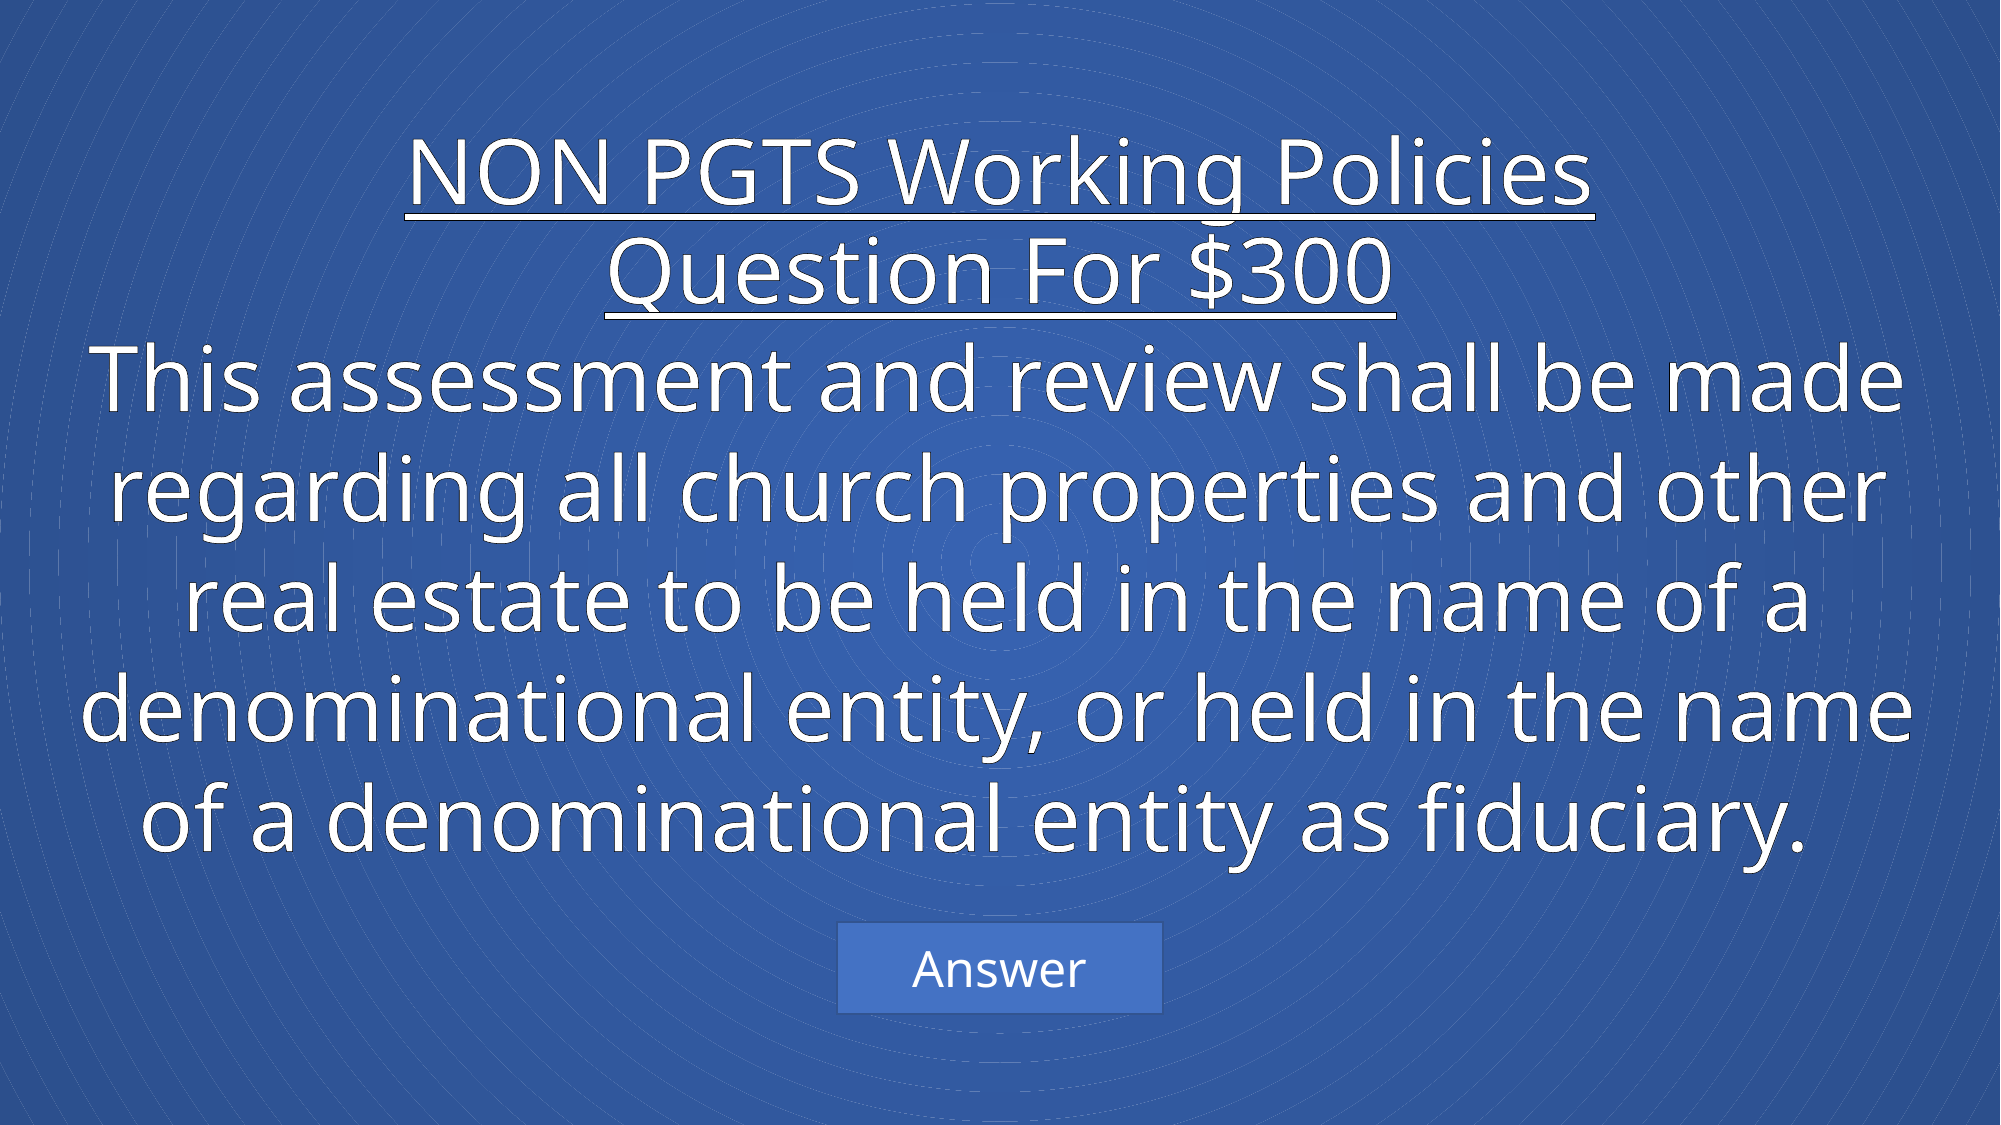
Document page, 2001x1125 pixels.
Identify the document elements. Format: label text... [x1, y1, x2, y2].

text_box This assessment and review shall be made regarding all church properties and other real estate to be held in the name of a denominational entity, or held in the name of a denominational entity as fiduciary. [48, 312, 1948, 878]
title NON PGTS Working Policies Question For $300 [137, 115, 1863, 312]
